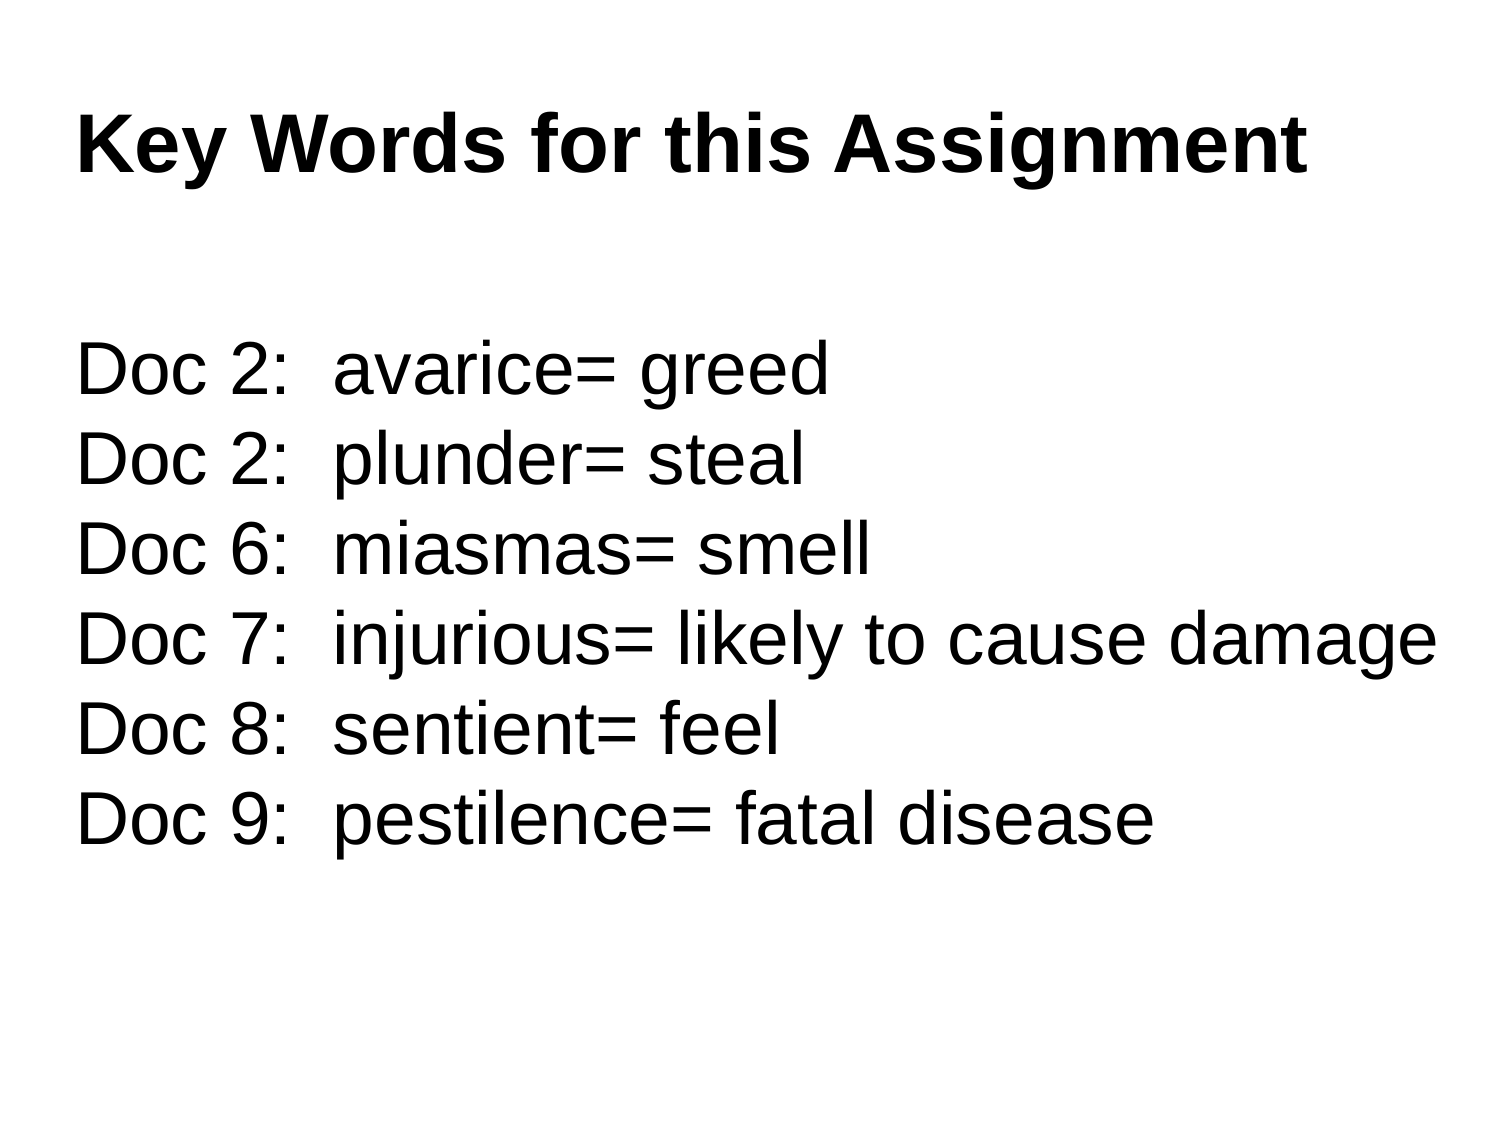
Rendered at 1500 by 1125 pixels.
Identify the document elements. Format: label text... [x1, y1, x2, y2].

subtitle Doc 2: avarice= greed Doc 2: plunder= steal Doc 6: miasmas= smell Doc 7: injurious= likely to cause damage Doc 8: sentient= feel Doc 9: pestilence= fatal disease [75, 263, 1450, 916]
title Key Words for this Assignment [75, 44, 1425, 233]
